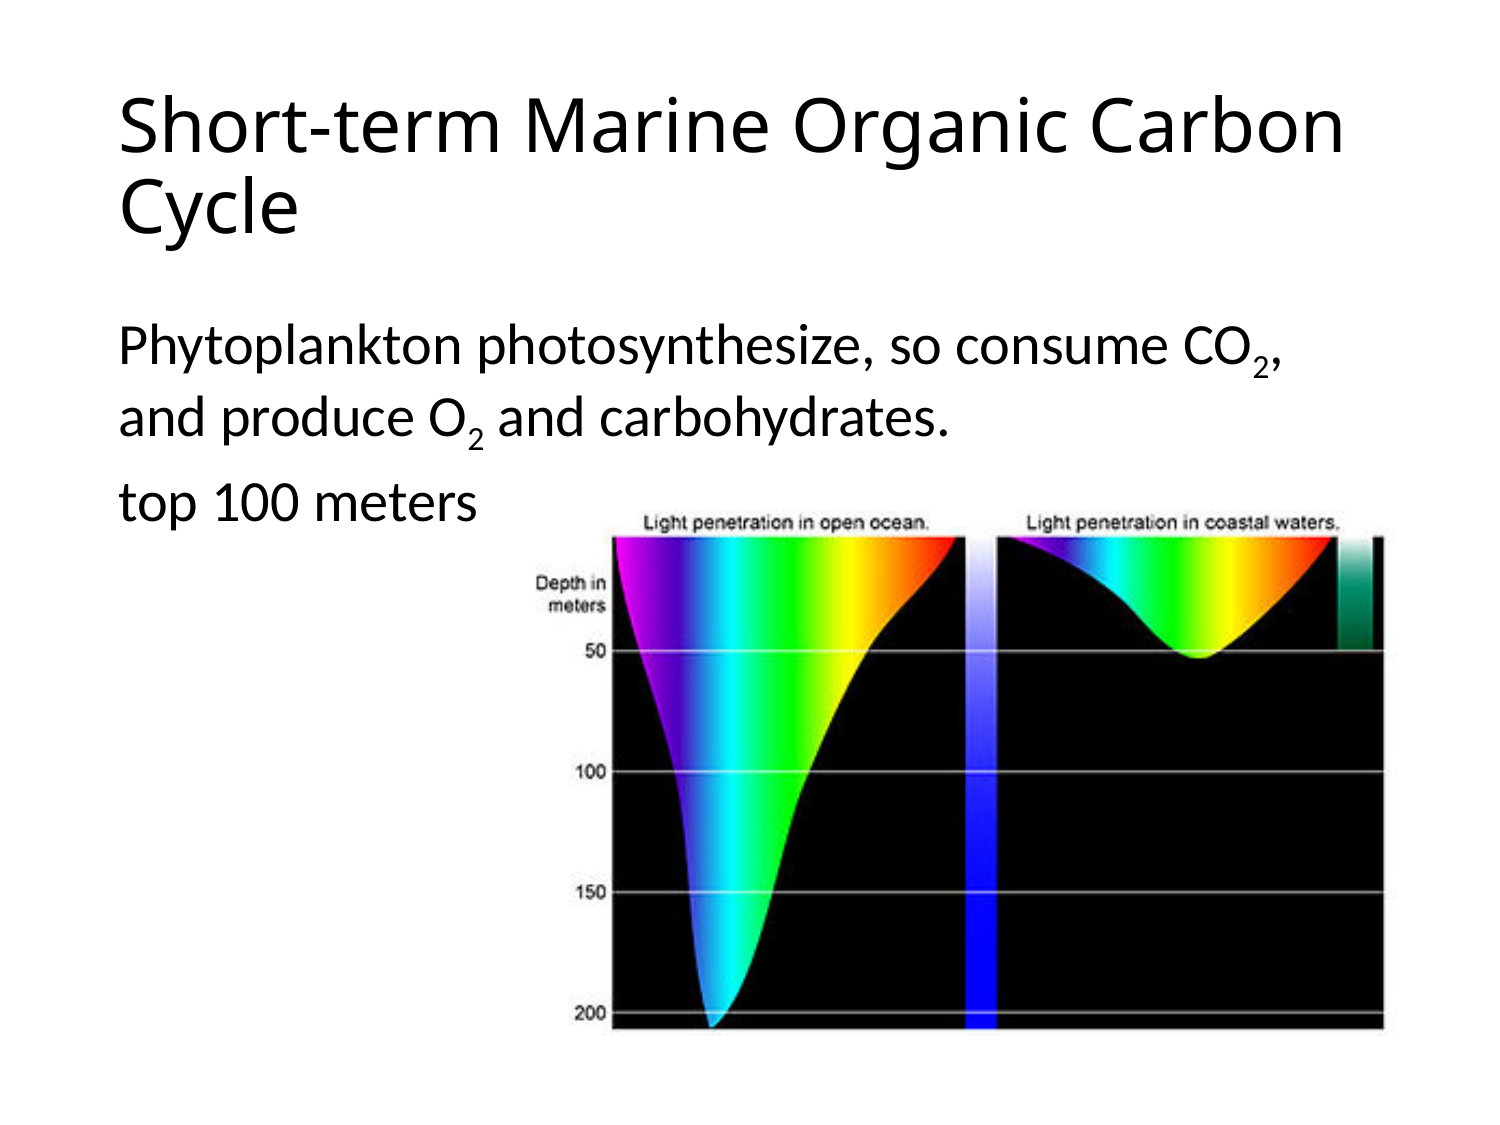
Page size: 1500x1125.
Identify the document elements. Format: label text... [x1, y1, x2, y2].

picture [535, 510, 1397, 1036]
title Short-term Marine Organic Carbon Cycle [103, 59, 1397, 278]
list Phytoplankton photosynthesize, so consume CO2, and produce O2 and carbohydrates. top 100 meters [103, 299, 1397, 1014]
